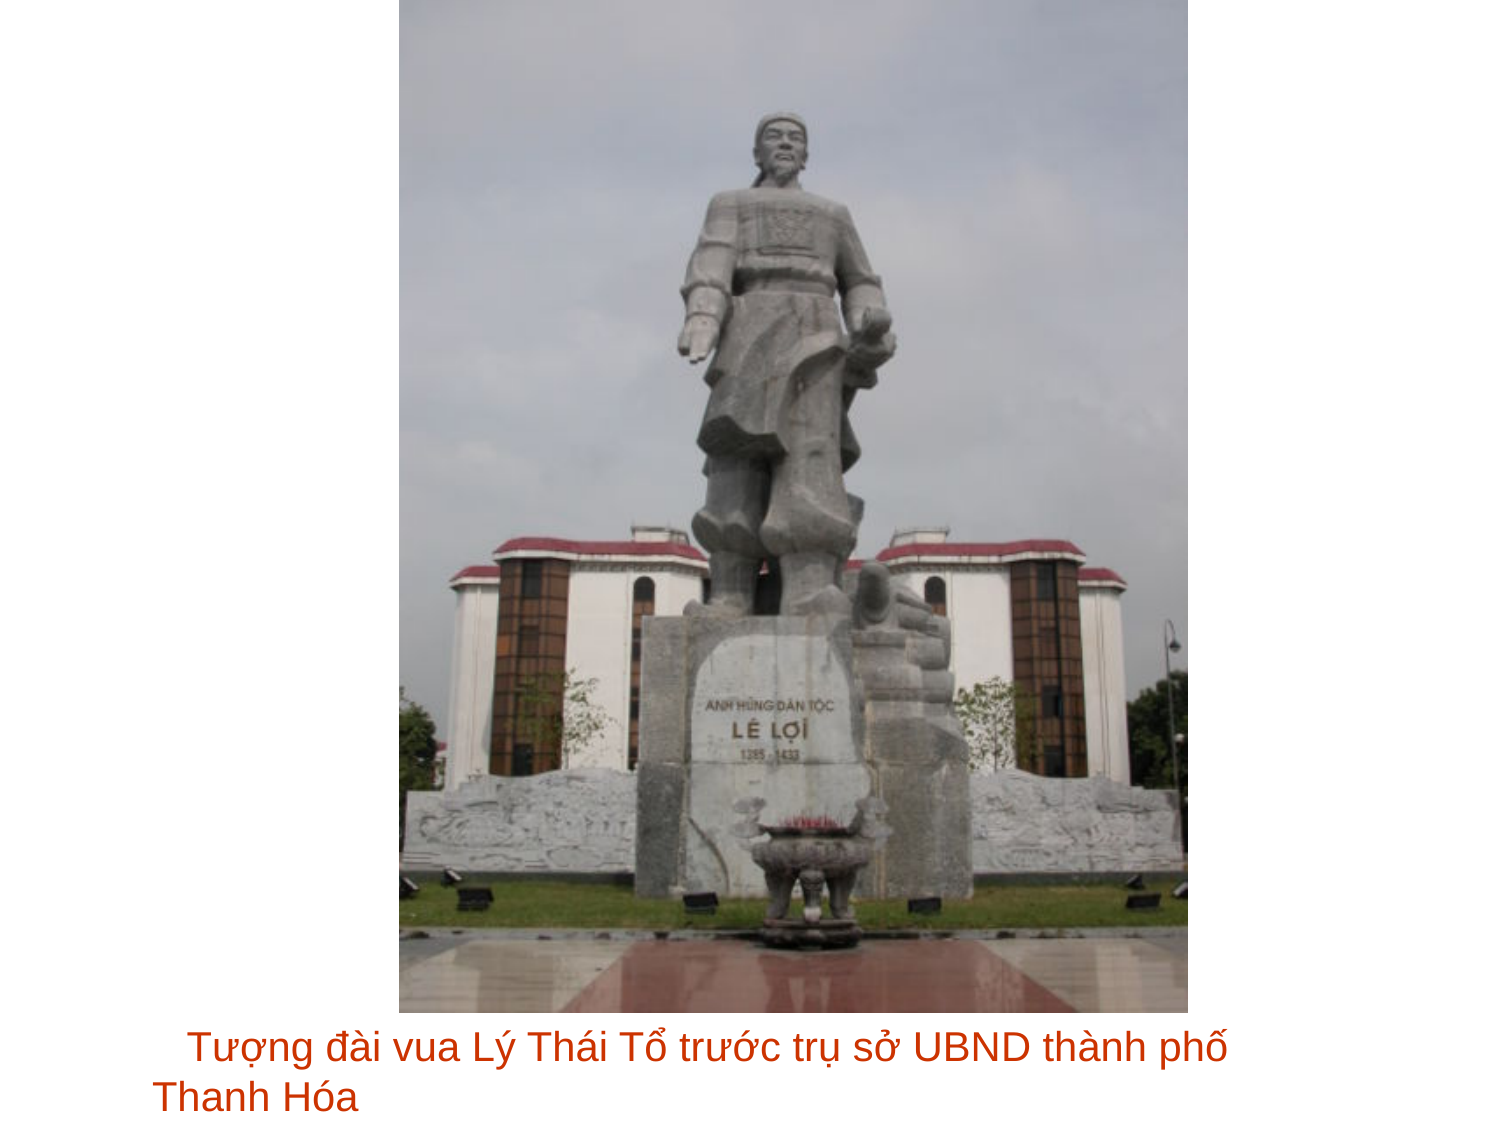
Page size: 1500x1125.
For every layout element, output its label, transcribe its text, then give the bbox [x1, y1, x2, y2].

text_box Tượng đài vua Lý Thái Tổ trước trụ sở UBND thành phố Thanh Hóa [137, 1012, 1350, 1125]
picture [399, 0, 1188, 1013]
